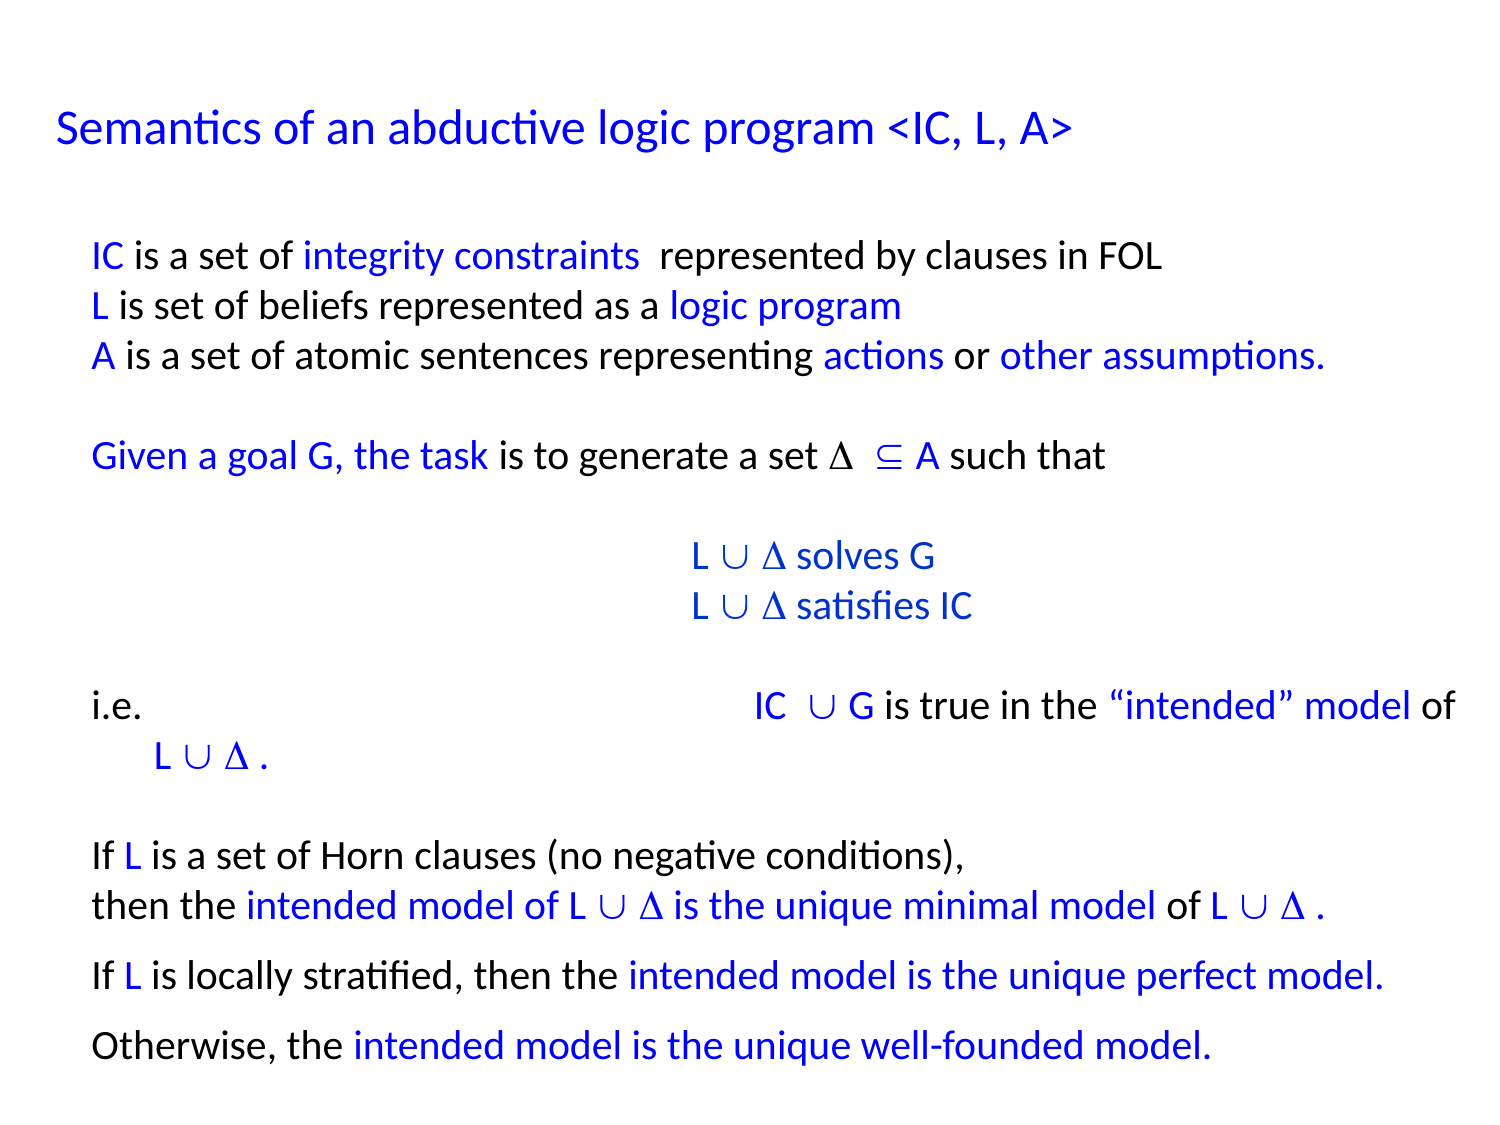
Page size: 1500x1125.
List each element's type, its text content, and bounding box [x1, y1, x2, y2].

text_box Semantics of an abductive logic program <IC, L, A> [41, 31, 1467, 219]
text_box IC is a set of integrity constraints represented by clauses in FOL L is set of beliefs represented as a logic program A is a set of atomic sentences representing actions or other assumptions. Given a goal G, the task is to generate a set   A such that L   solves G L   satisfies IC i.e. IC  G is true in the “intended” model of L   . If L is a set of Horn clauses (no negative conditions), then the intended model of L   is the unique minimal model of L   . If L is locally stratified, then the intended model is the unique perfect model. Otherwise, the intended model is the unique well-founded model. [76, 220, 1473, 1083]
